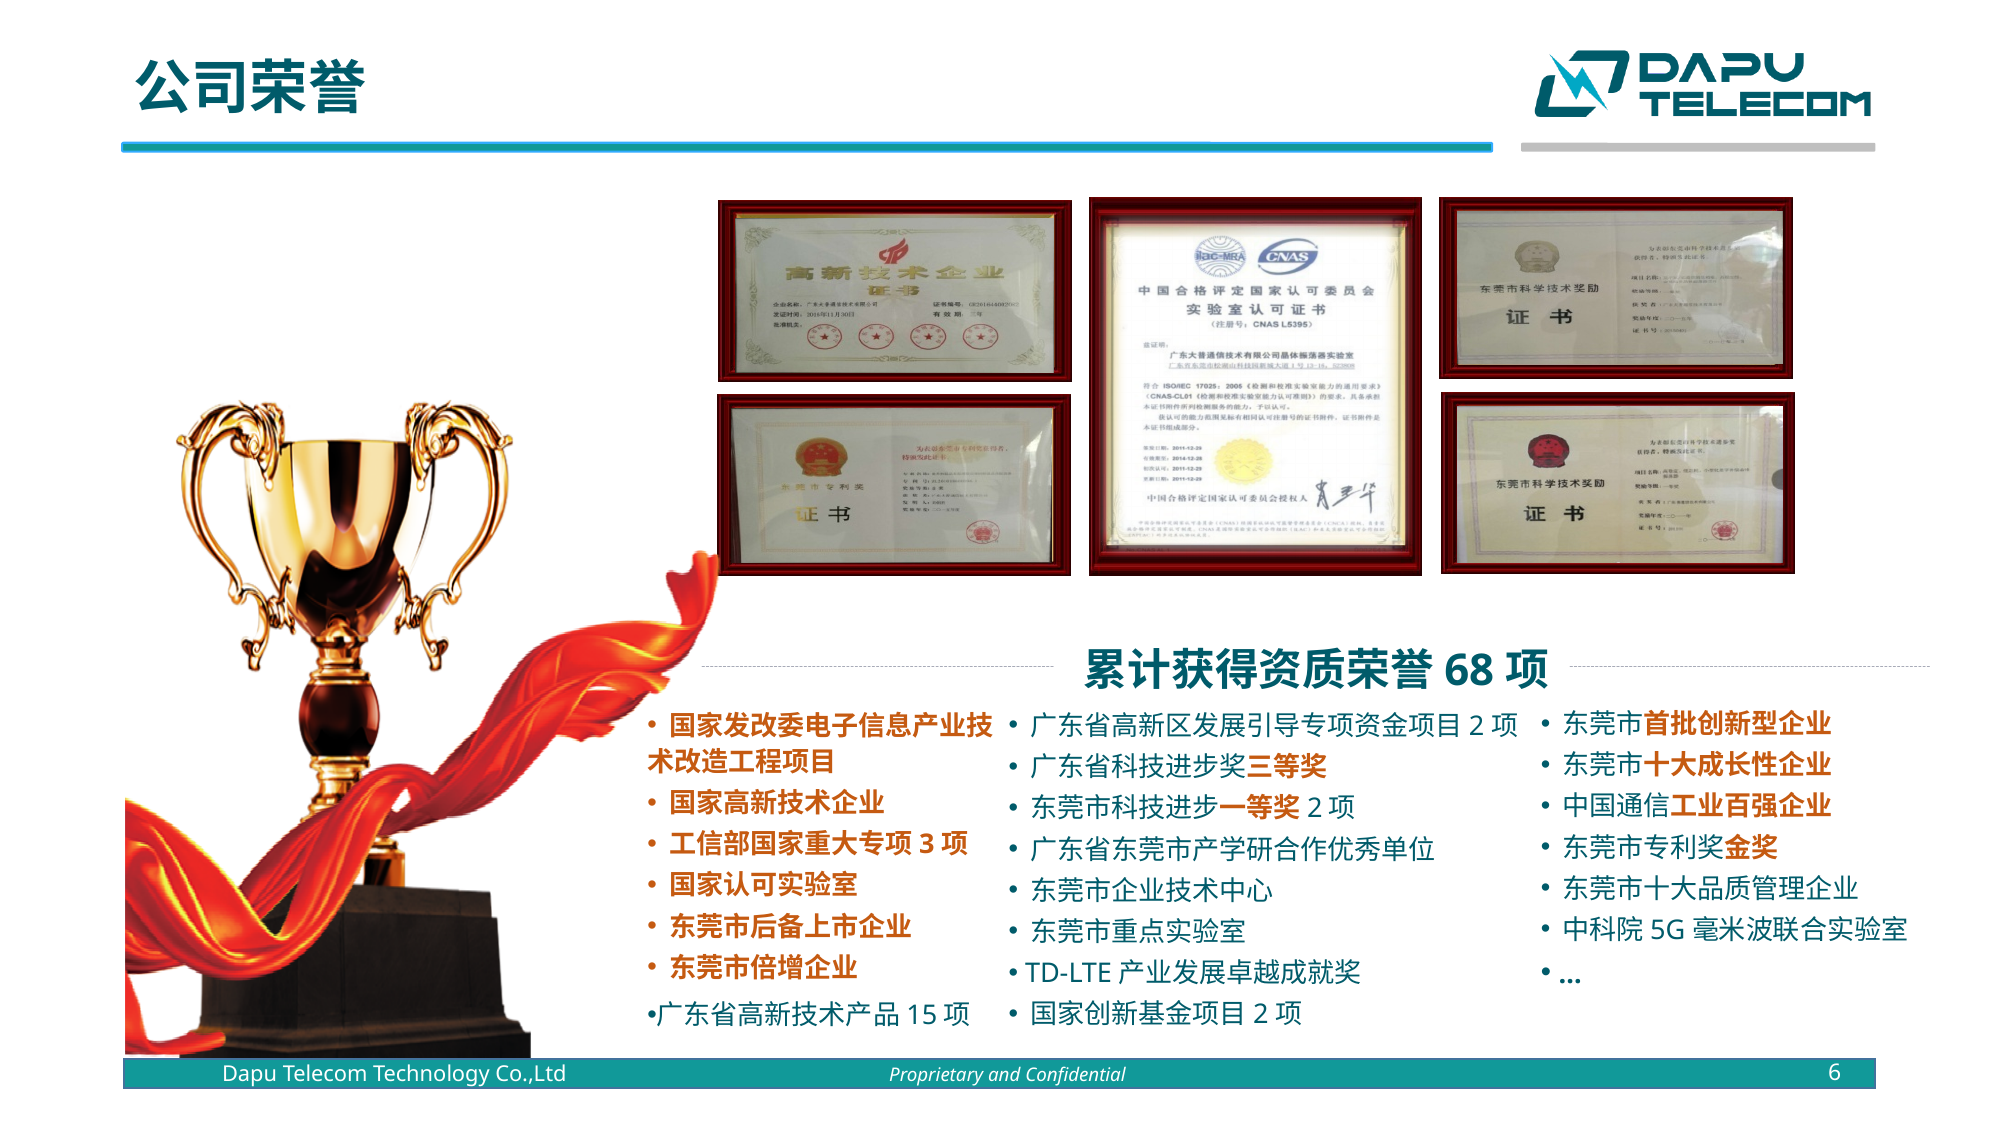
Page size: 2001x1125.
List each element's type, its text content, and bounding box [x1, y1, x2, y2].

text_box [721, 629, 1943, 1048]
list 公司荣誉 [118, 50, 935, 132]
picture [1500, 28, 1907, 141]
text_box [717, 197, 1795, 576]
slide_number 6 [1732, 1048, 1857, 1099]
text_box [125, 399, 721, 1058]
